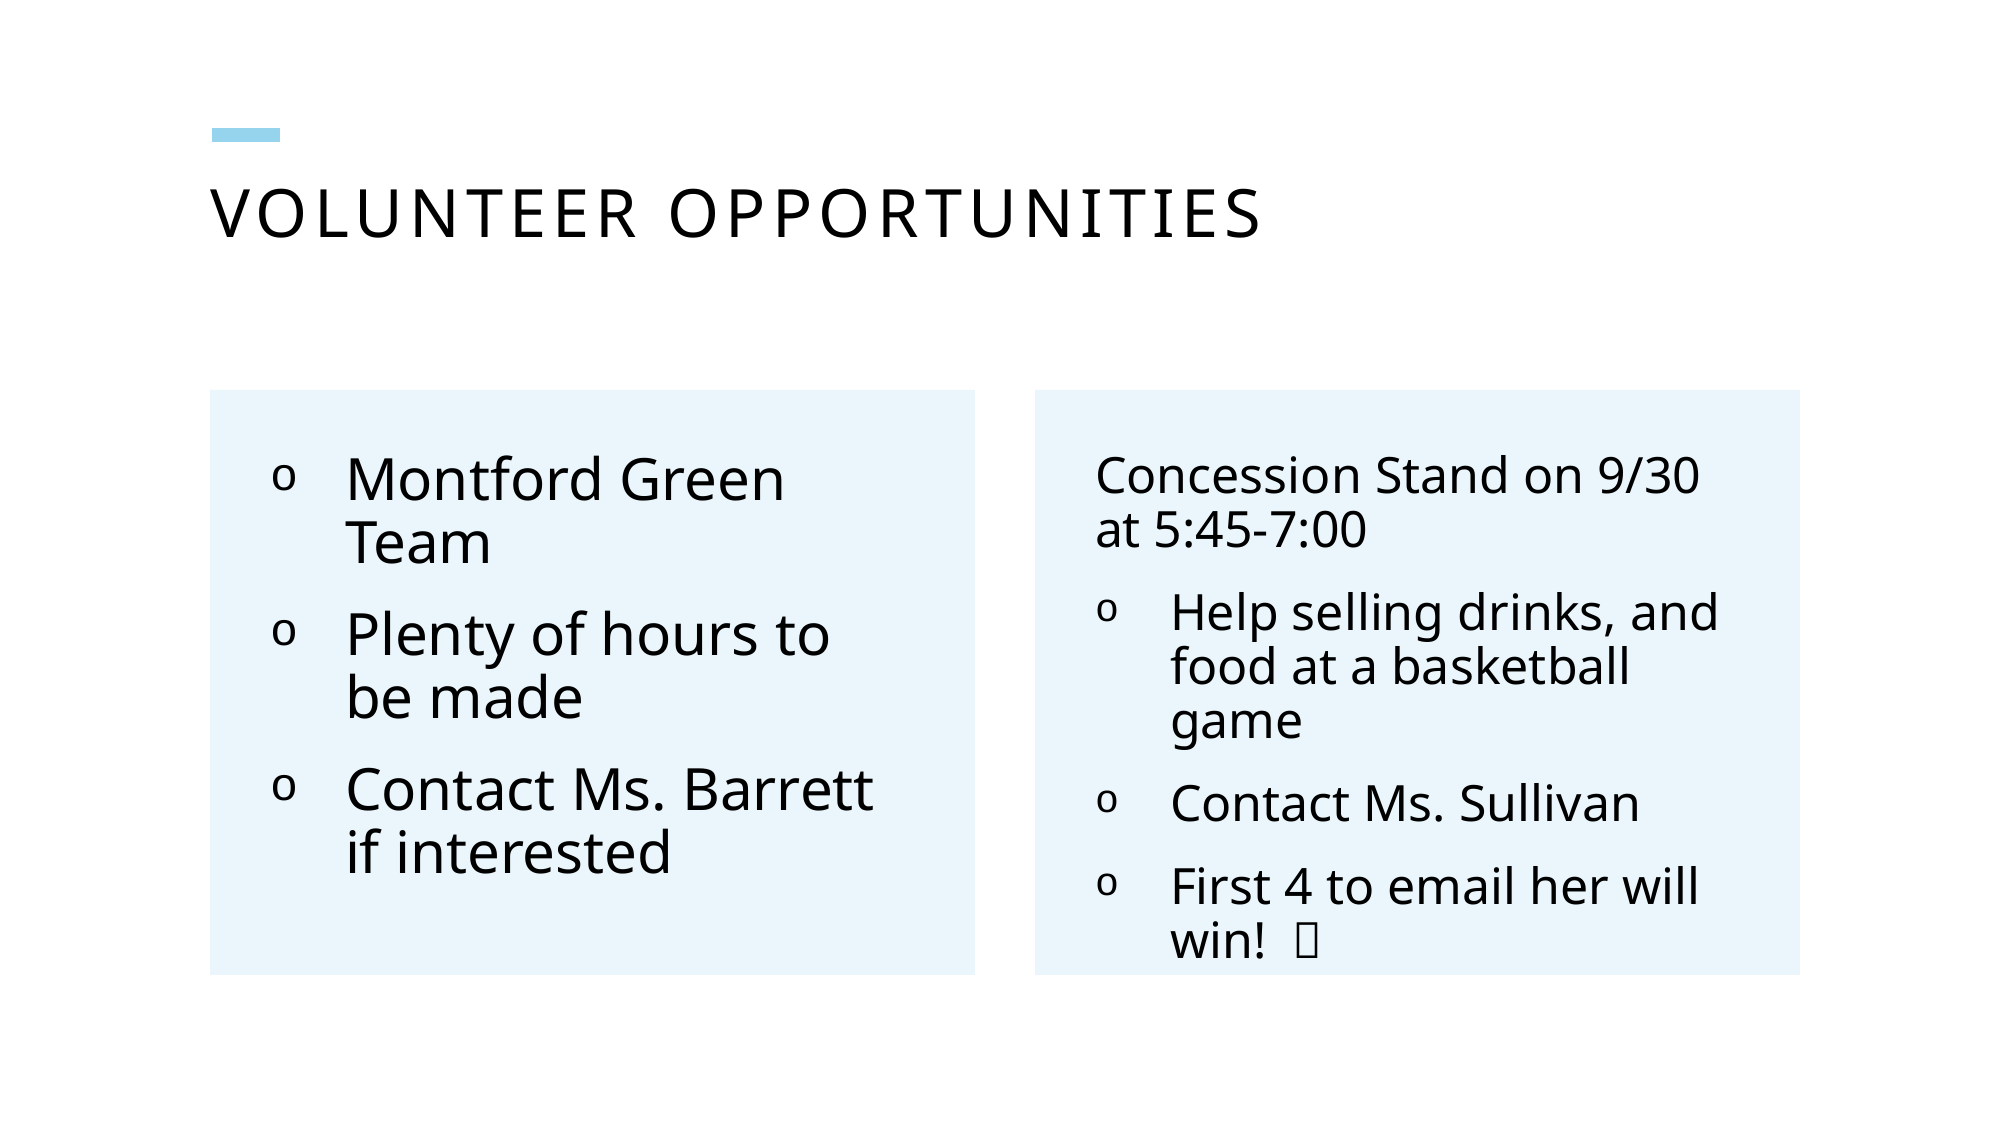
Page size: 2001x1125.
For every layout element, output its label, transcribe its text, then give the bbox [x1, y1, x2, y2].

list Montford Green Team Plenty of hours to be made Contact Ms. Barrett if interested [210, 389, 975, 975]
title Volunteer opportunities [210, 179, 1822, 330]
list Concession Stand on 9/30 at 5:45-7:00 Help selling drinks, and food at a basketball game Contact Ms. Sullivan First 4 to email her will win!  [1035, 389, 1800, 975]
